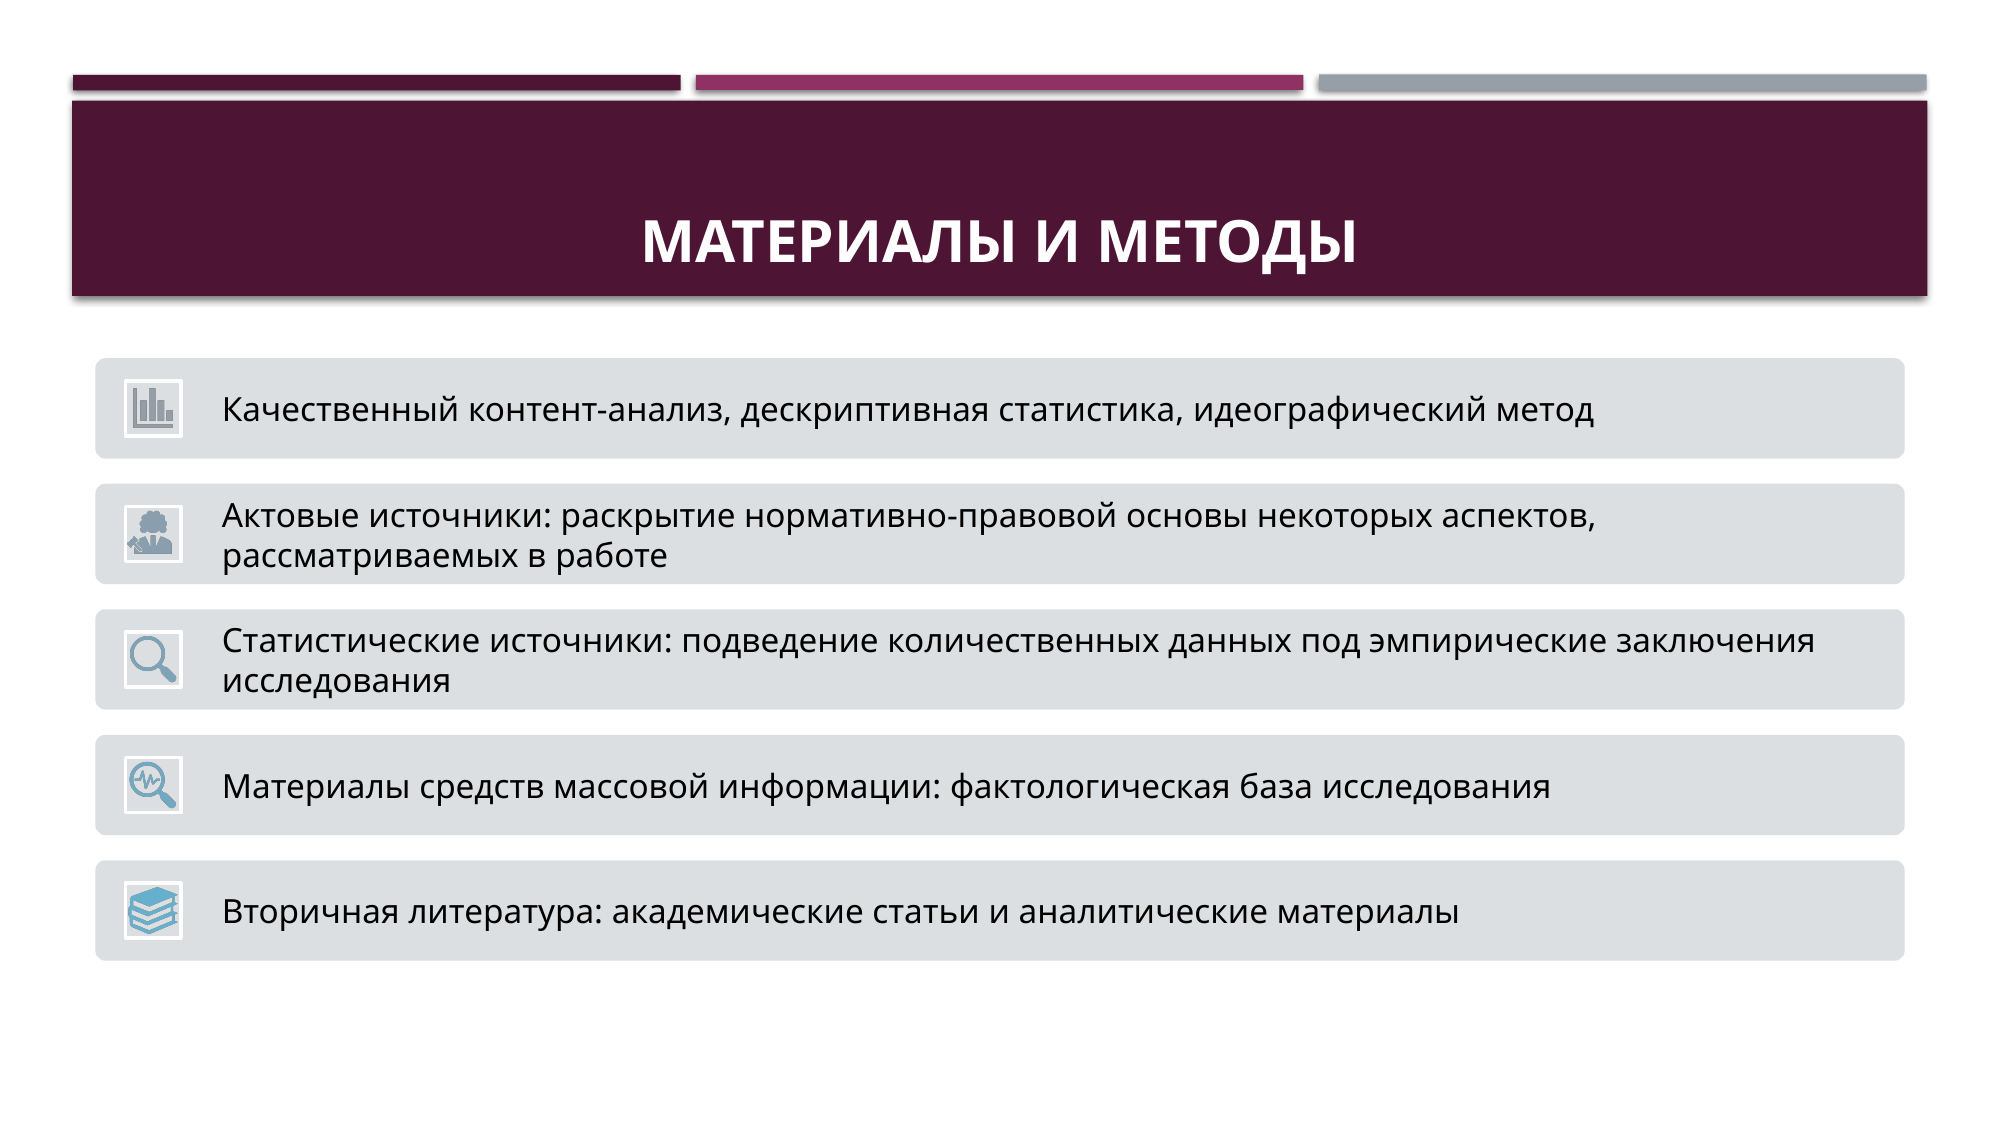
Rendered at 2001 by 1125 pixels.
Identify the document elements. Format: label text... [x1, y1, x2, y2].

title Материалы и методы [95, 115, 1905, 282]
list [94, 357, 1906, 962]
